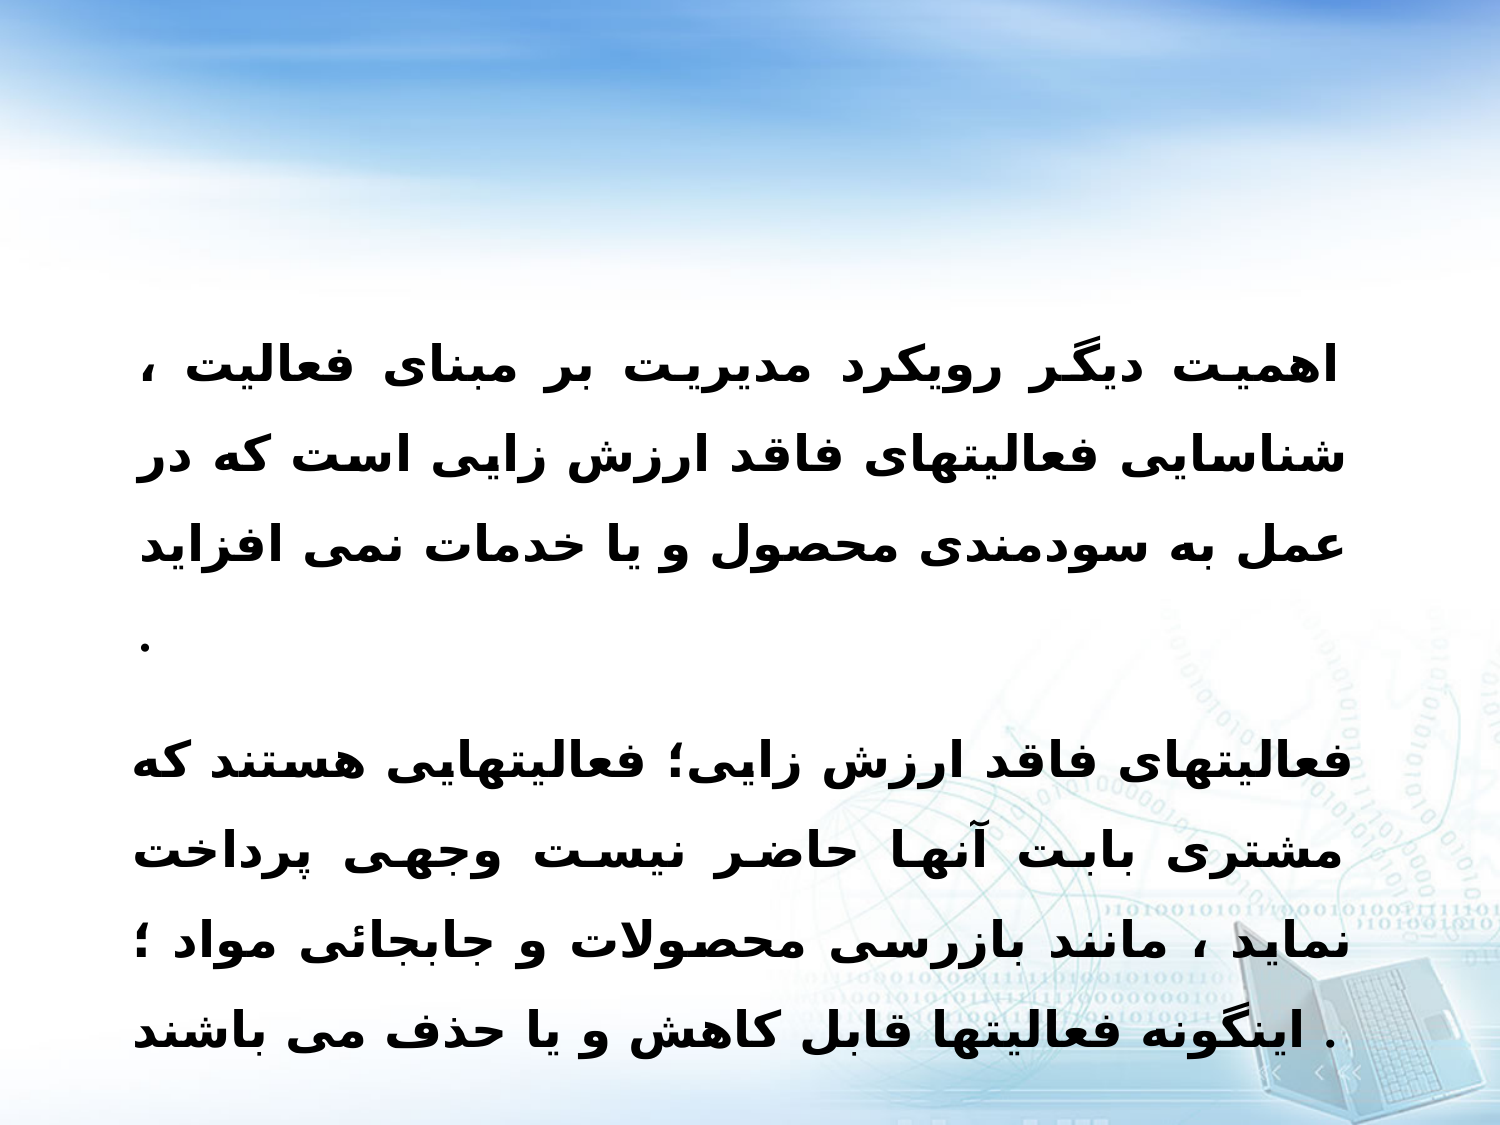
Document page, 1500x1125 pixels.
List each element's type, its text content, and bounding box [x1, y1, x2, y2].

list فعاليتهای فاقد ارزش زايی؛ فعاليتهايی هستند که مشتری بابت آنها حاضر نيست وجهی پرداخت نمايد ، مانند بازرسی محصولات و جابجائی مواد ؛ اينگونه فعاليتها قابل کاهش و يا حذف می باشند . [117, 690, 1372, 1024]
title اهميت ديگر رويکرد مديريت بر مبنای فعاليت ، شناسايی فعاليتهای فاقد ارزش زايی است که در عمل به سودمندی محصول و يا خدمات نمی افزايد . [123, 353, 1364, 610]
picture [0, 0, 1500, 1125]
